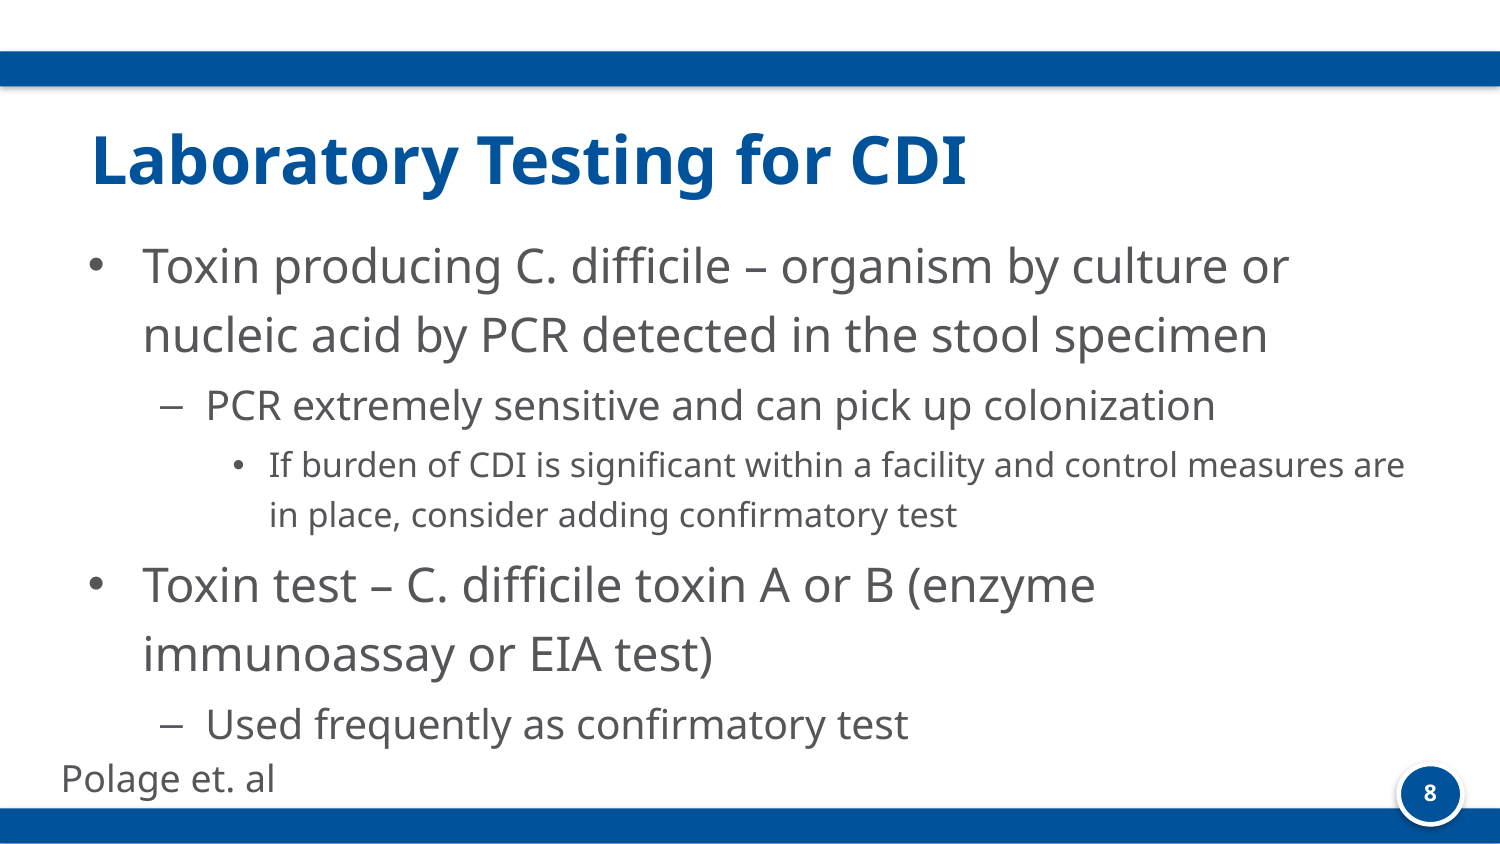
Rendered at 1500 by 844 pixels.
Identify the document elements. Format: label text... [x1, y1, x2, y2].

list Toxin producing C. difficile – organism by culture or nucleic acid by PCR detected in the stool specimen PCR extremely sensitive and can pick up colonization If burden of CDI is significant within a facility and control measures are in place, consider adding confirmatory test Toxin test – C. difficile toxin A or B (enzyme immunoassay or EIA test) Used frequently as confirmatory test [72, 217, 1423, 764]
text_box Polage et. al [45, 747, 1300, 808]
title Laboratory Testing for CDI [75, 110, 1423, 190]
